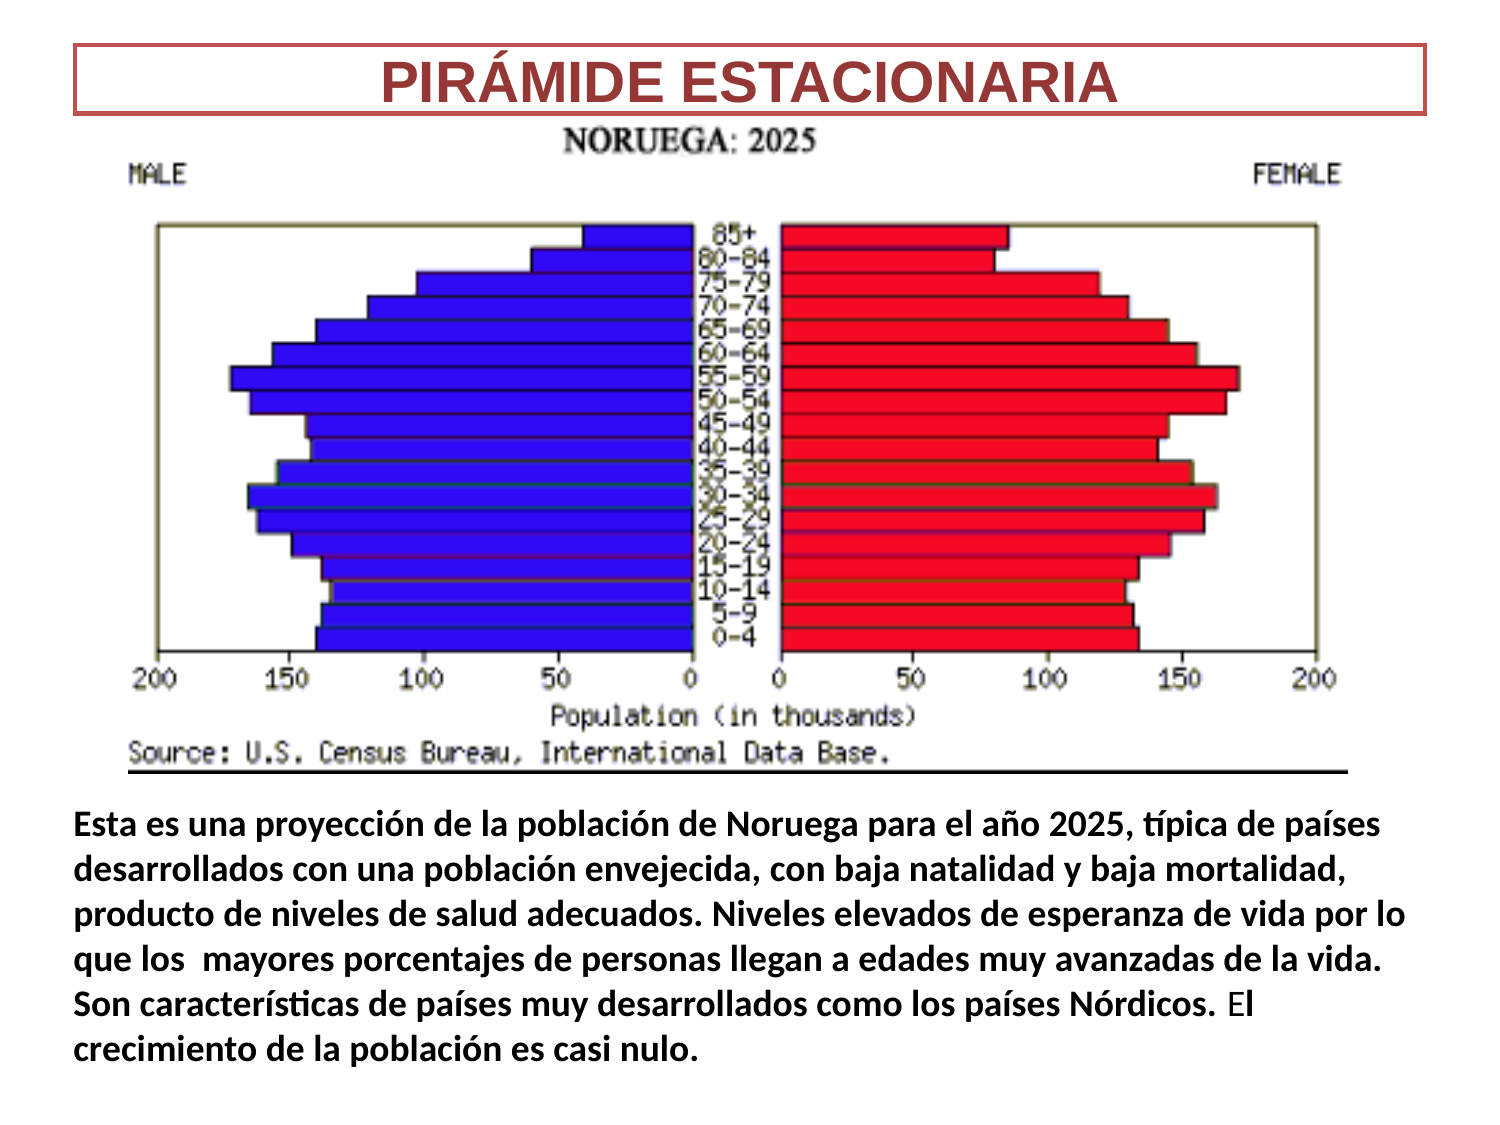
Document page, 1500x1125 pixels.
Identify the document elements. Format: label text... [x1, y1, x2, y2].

title PIRÁMIDE ESTACIONARIA [73, 43, 1427, 116]
text_box Esta es una proyección de la población de Noruega para el año 2025, típica de países desarrollados con una población envejecida, con baja natalidad y baja mortalidad, producto de niveles de salud adecuados. Niveles elevados de esperanza de vida por lo que los mayores porcentajes de personas llegan a edades muy avanzadas de la vida. Son características de países muy desarrollados como los países Nórdicos. El crecimiento de la población es casi nulo. [58, 791, 1453, 1122]
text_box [128, 116, 1348, 774]
